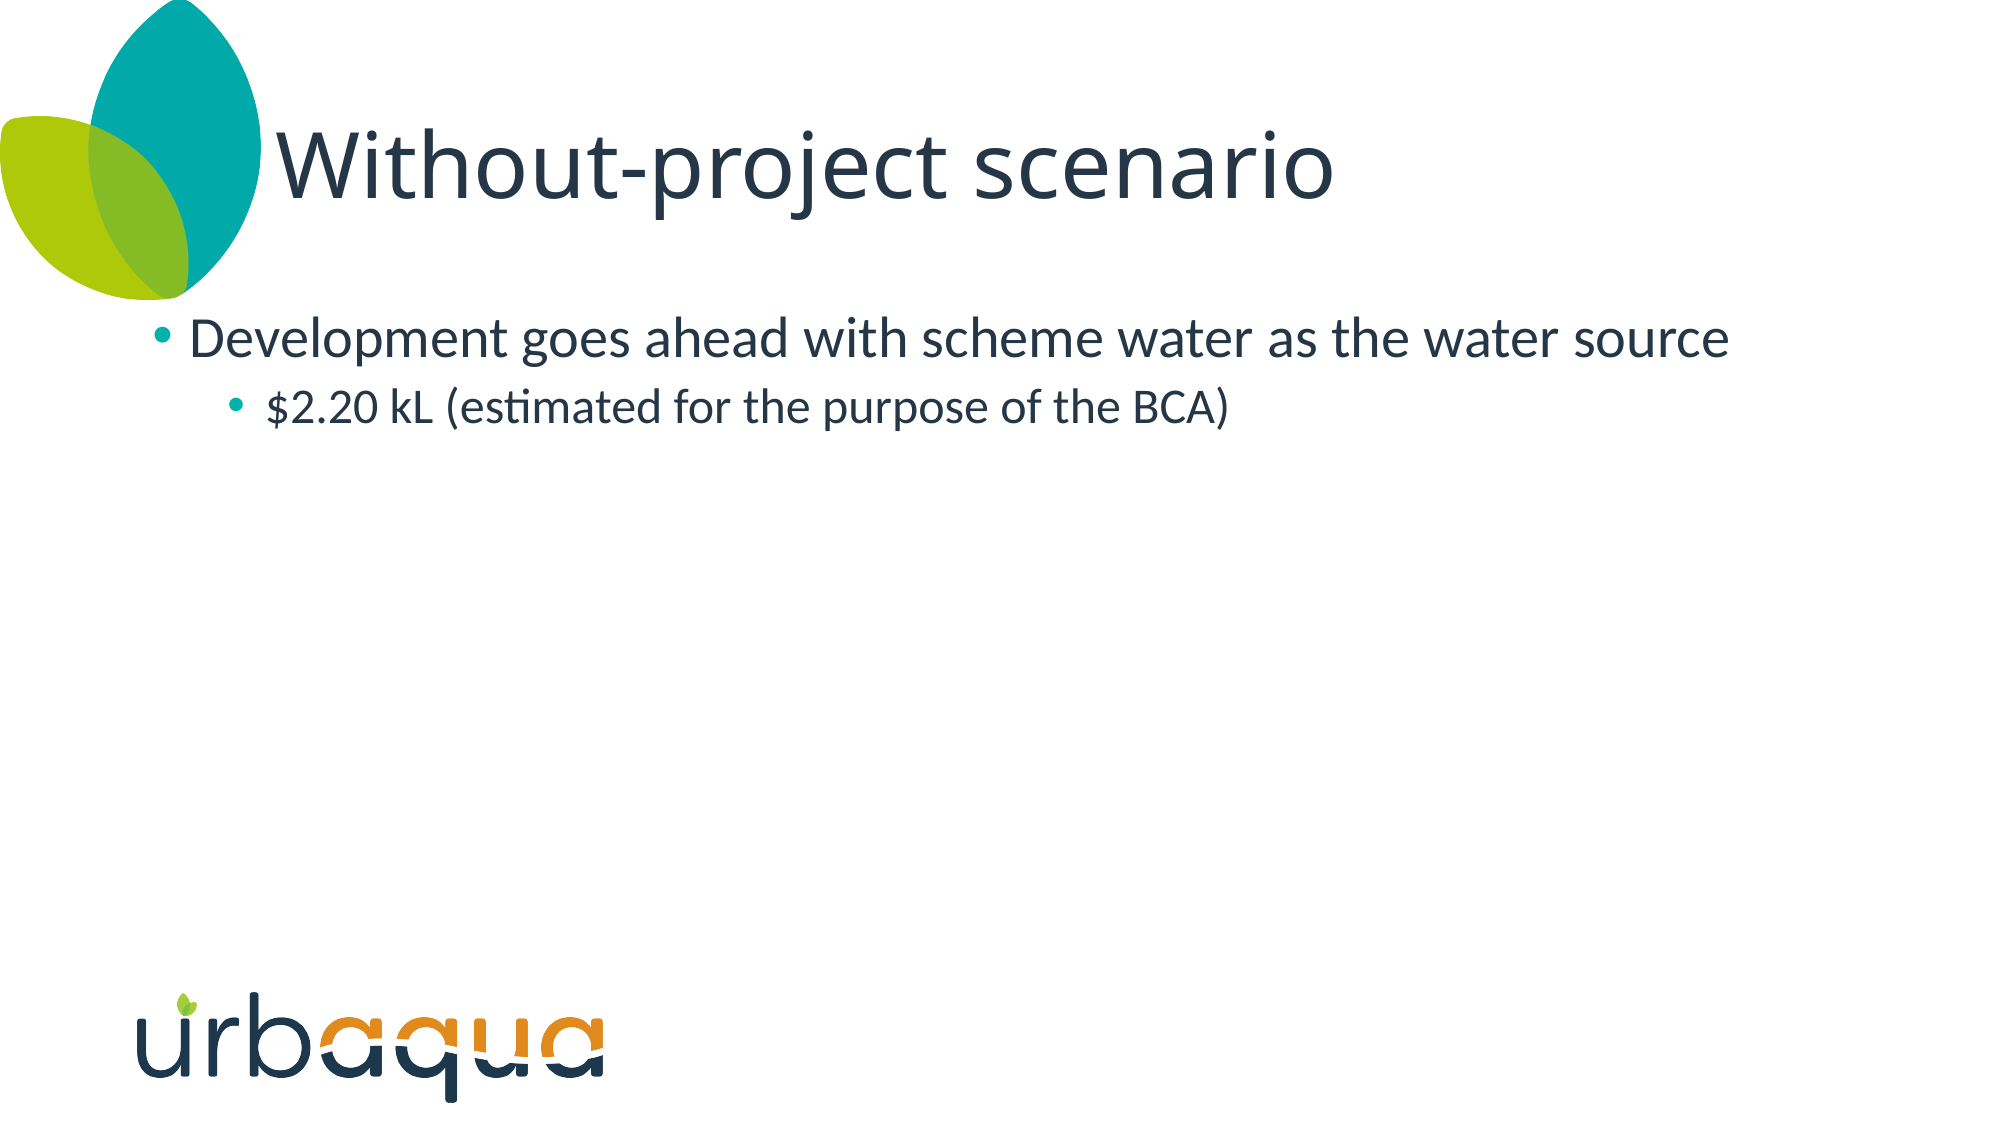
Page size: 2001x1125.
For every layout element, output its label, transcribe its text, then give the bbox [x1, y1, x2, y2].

picture [137, 1014, 603, 1103]
list Development goes ahead with scheme water as the water source $2.20 kL (estimated for the purpose of the BCA) [137, 299, 1863, 1014]
title Without-project scenario [260, 59, 1863, 278]
picture [0, 0, 261, 300]
